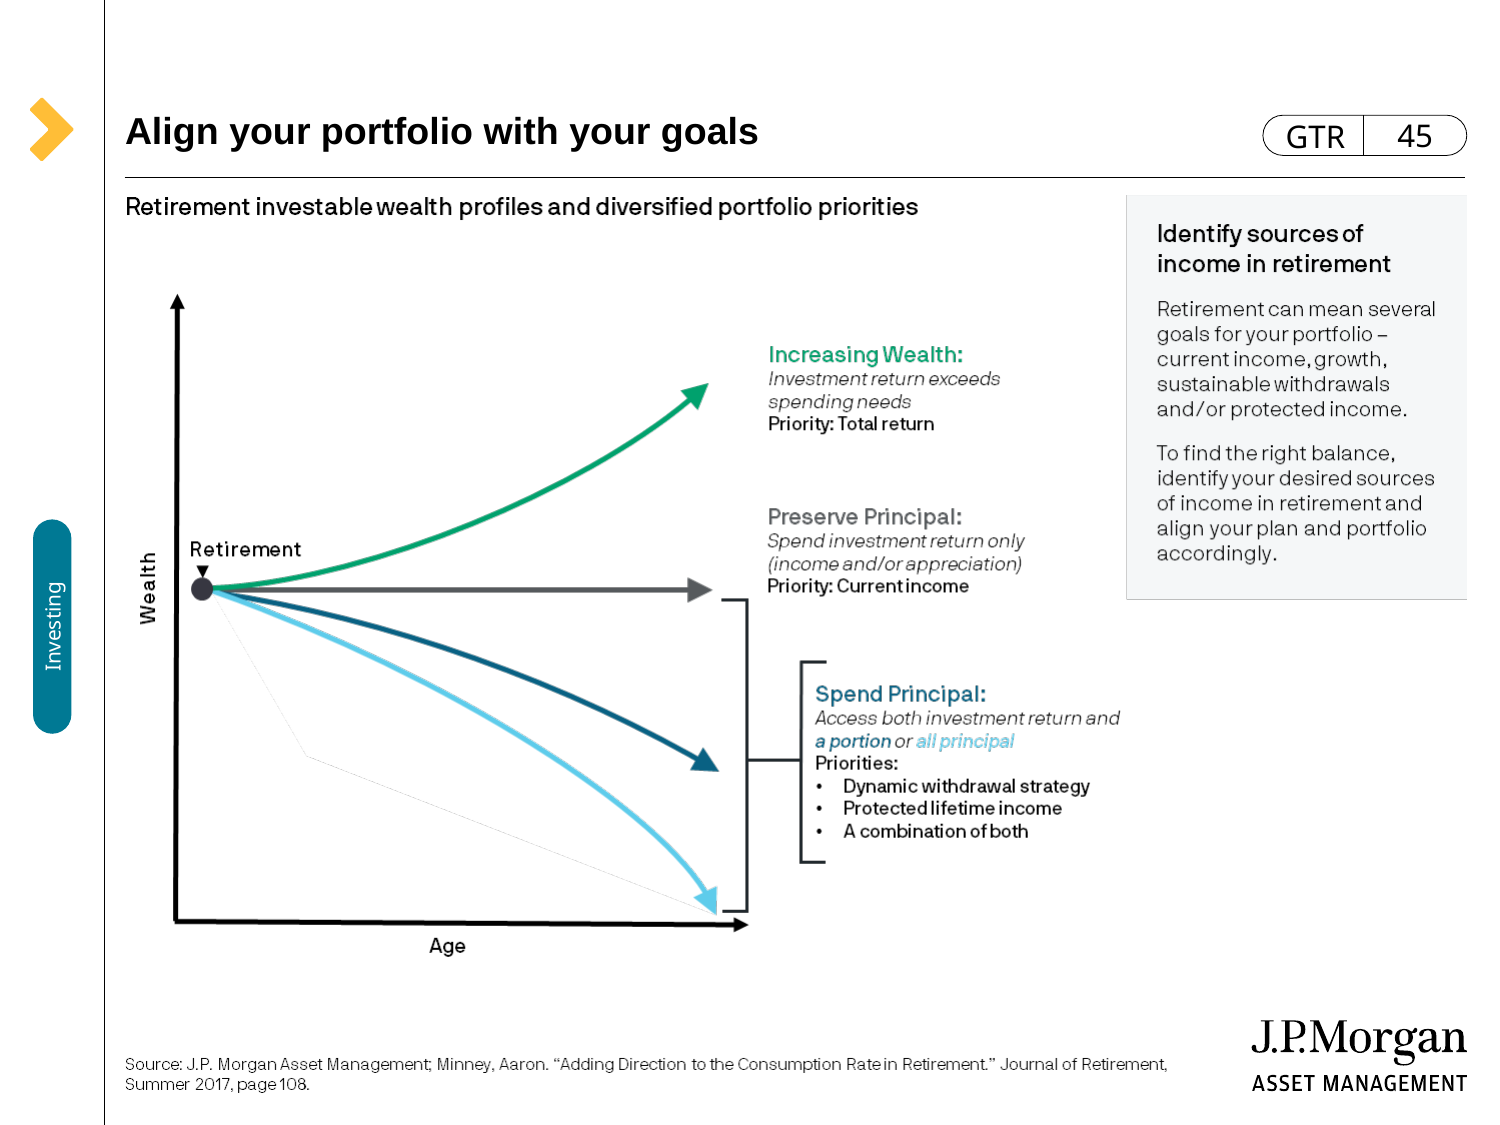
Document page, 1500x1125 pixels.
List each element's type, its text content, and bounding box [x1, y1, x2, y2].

text_box Investing [33, 519, 72, 734]
text_box 45 [1366, 105, 1465, 166]
slide_number GTR [1285, 105, 1363, 166]
picture [110, 182, 1468, 1105]
title Align your portfolio with your goals [125, 51, 1199, 154]
